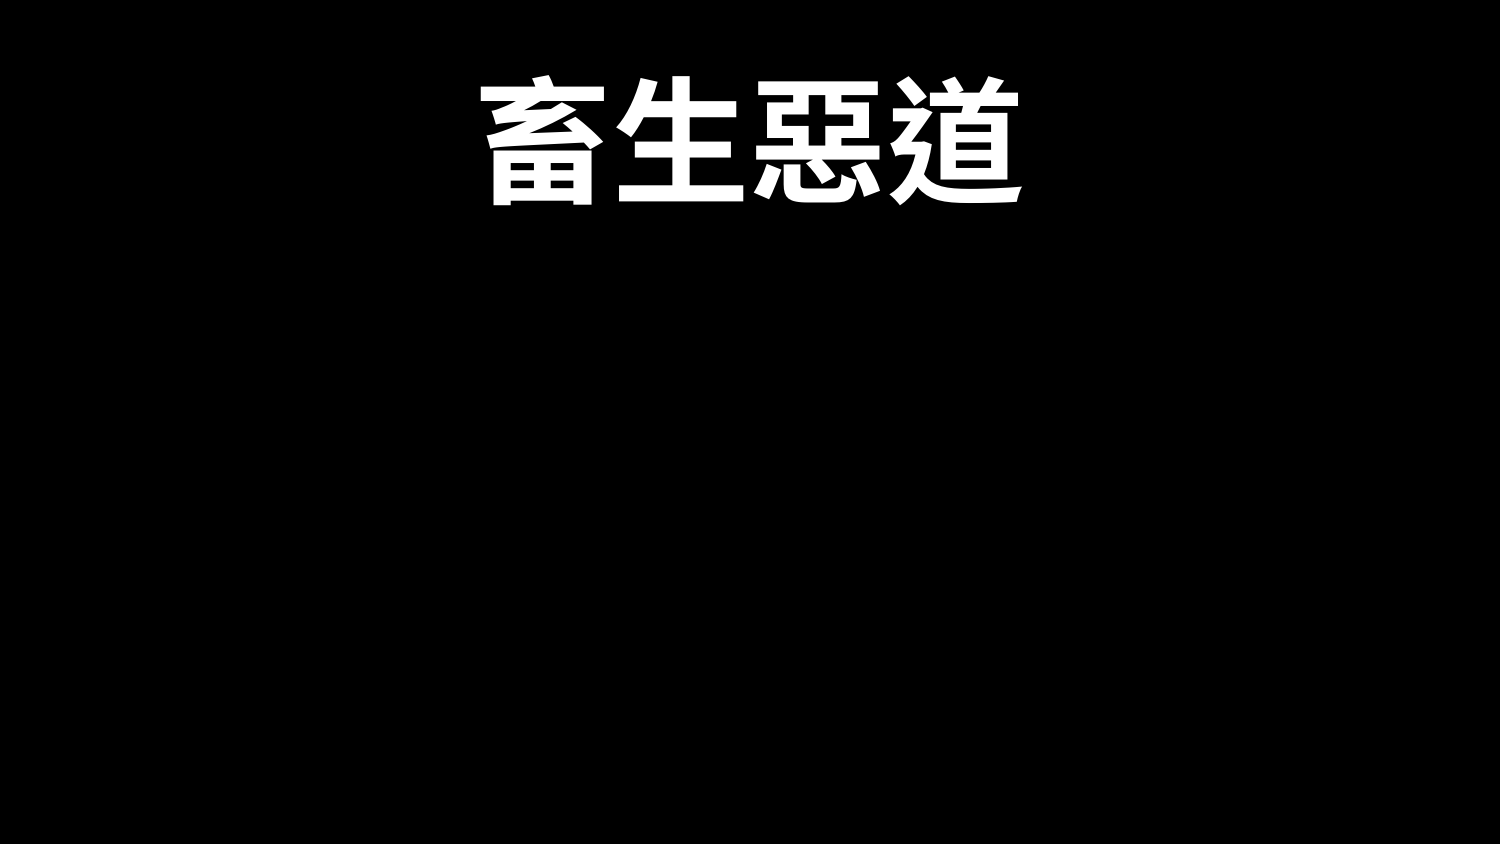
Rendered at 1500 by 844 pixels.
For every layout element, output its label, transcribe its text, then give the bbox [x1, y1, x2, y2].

title 畜生惡道 [75, 68, 1425, 210]
